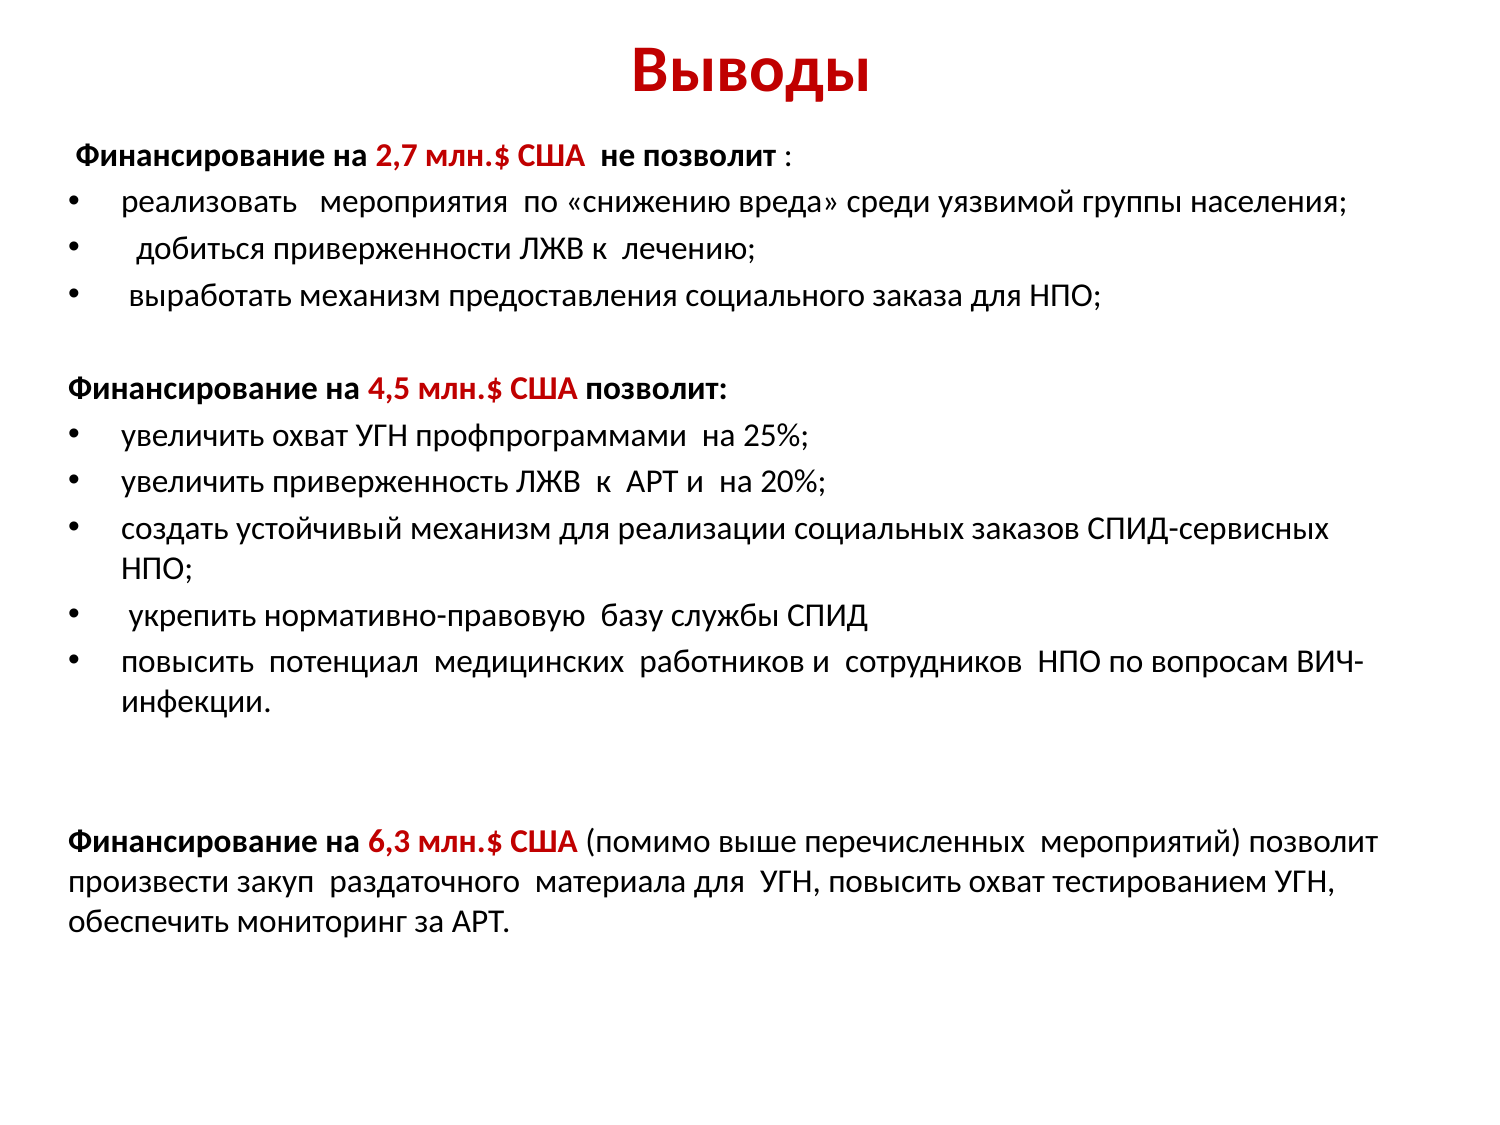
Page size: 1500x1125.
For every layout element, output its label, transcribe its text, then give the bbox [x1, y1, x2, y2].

title Выводы [76, 19, 1427, 112]
list Финансирование на 2,7 млн.$ США не позволит : реализовать мероприятия по «снижению вреда» среди уязвимой группы населения; добиться приверженности ЛЖВ к лечению; выработать механизм предоставления социального заказа для НПО; Финансирование на 4,5 млн.$ США позволит: увеличить охват УГН профпрограммами на 25%; увеличить приверженность ЛЖВ к АРТ и на 20%; создать устойчивый механизм для реализации социальных заказов СПИД-сервисных НПО; укрепить нормативно-правовую базу службы СПИД повысить потенциал медицинских работников и сотрудников НПО по вопросам ВИЧ-инфекции. Финансирование на 6,3 млн.$ США (помимо выше перечисленных мероприятий) позволит произвести закуп раздаточного материала для УГН, повысить охват тестированием УГН, обеспечить мониторинг за АРТ. [53, 125, 1415, 1035]
